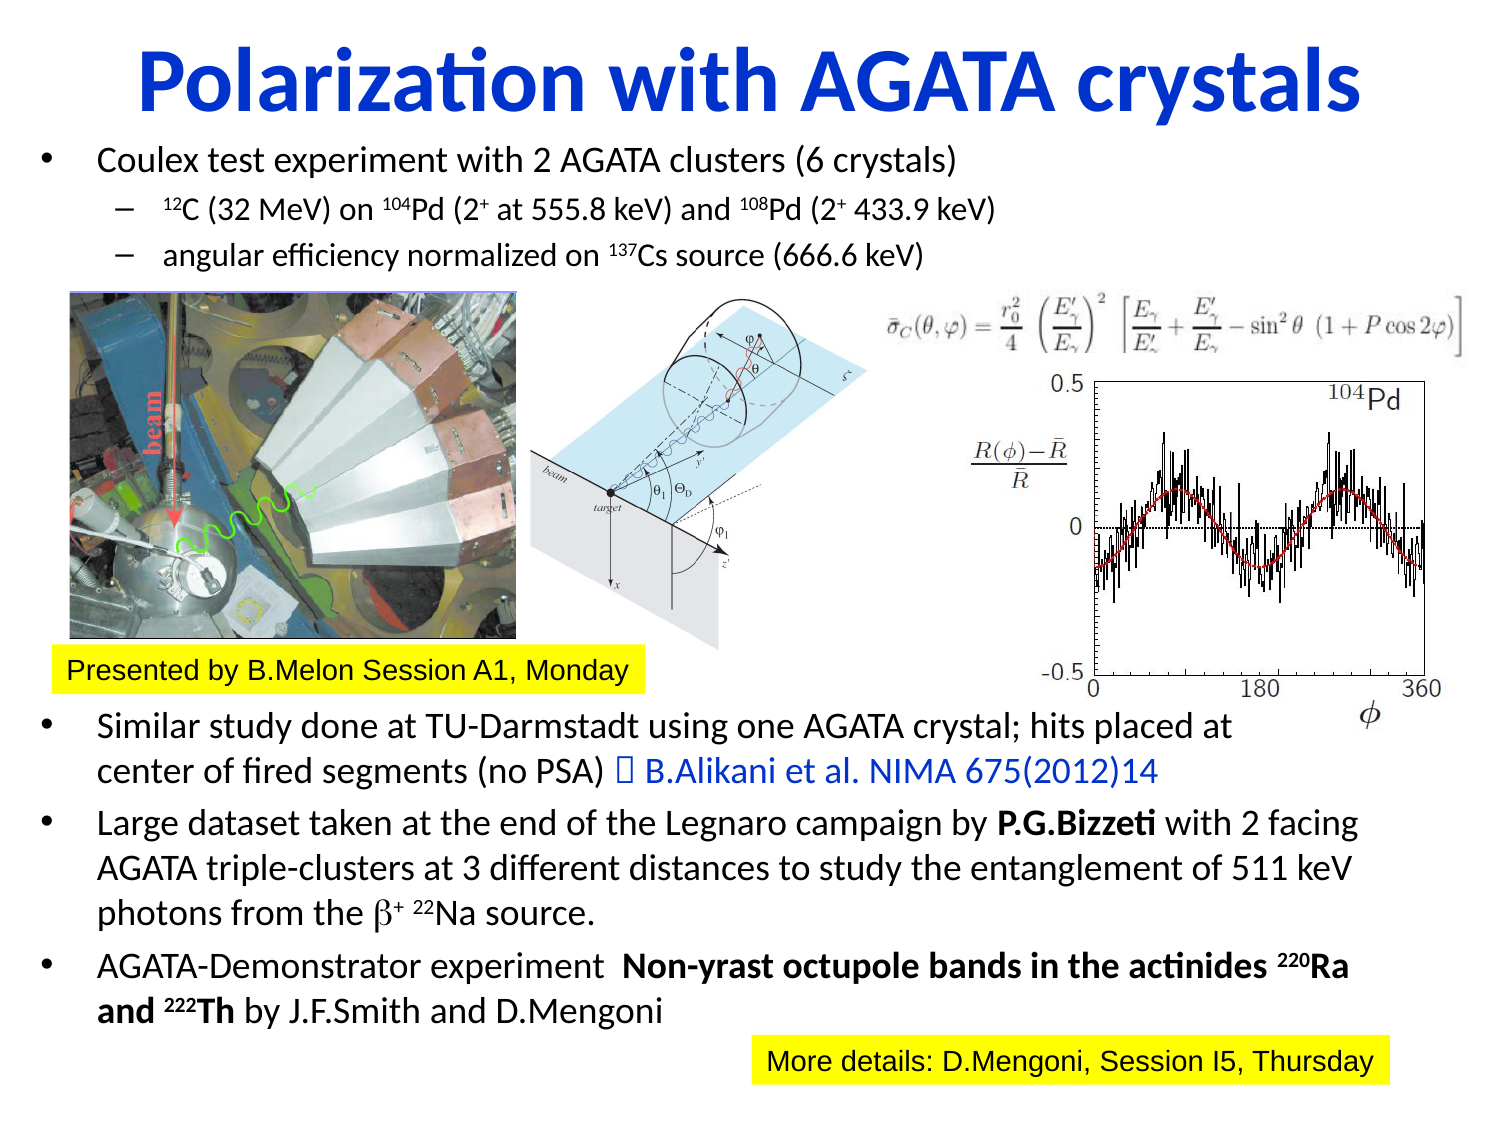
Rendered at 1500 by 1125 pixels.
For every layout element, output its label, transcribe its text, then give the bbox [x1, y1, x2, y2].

text_box More details: D.Mengoni, Session I5, Thursday [751, 1034, 1390, 1085]
picture [69, 278, 1474, 733]
title Polarization with AGATA crystals [75, 3, 1425, 147]
text_box Presented by B.Melon Session A1, Monday [51, 644, 645, 695]
list Coulex test experiment with 2 AGATA clusters (6 crystals) 12C (32 MeV) on 104Pd (2+ at 555.8 keV) and 108Pd (2+ 433.9 keV) angular efficiency normalized on 137Cs source (666.6 keV) Similar study done at TU-Darmstadt using one AGATA crystal; hits placed at center of fired segments (no PSA)  B.Alikani et al. NIMA 675(2012)14 Large dataset taken at the end of the Legnaro campaign by P.G.Bizzeti with 2 facing AGATA triple-clusters at 3 different distances to study the entanglement of 511 keV photons from the b+ 22Na source. AGATA-Demonstrator experiment Non-yrast octupole bands in the actinides 220Ra and 222Th by J.F.Smith and D.Mengoni [25, 127, 1425, 1080]
